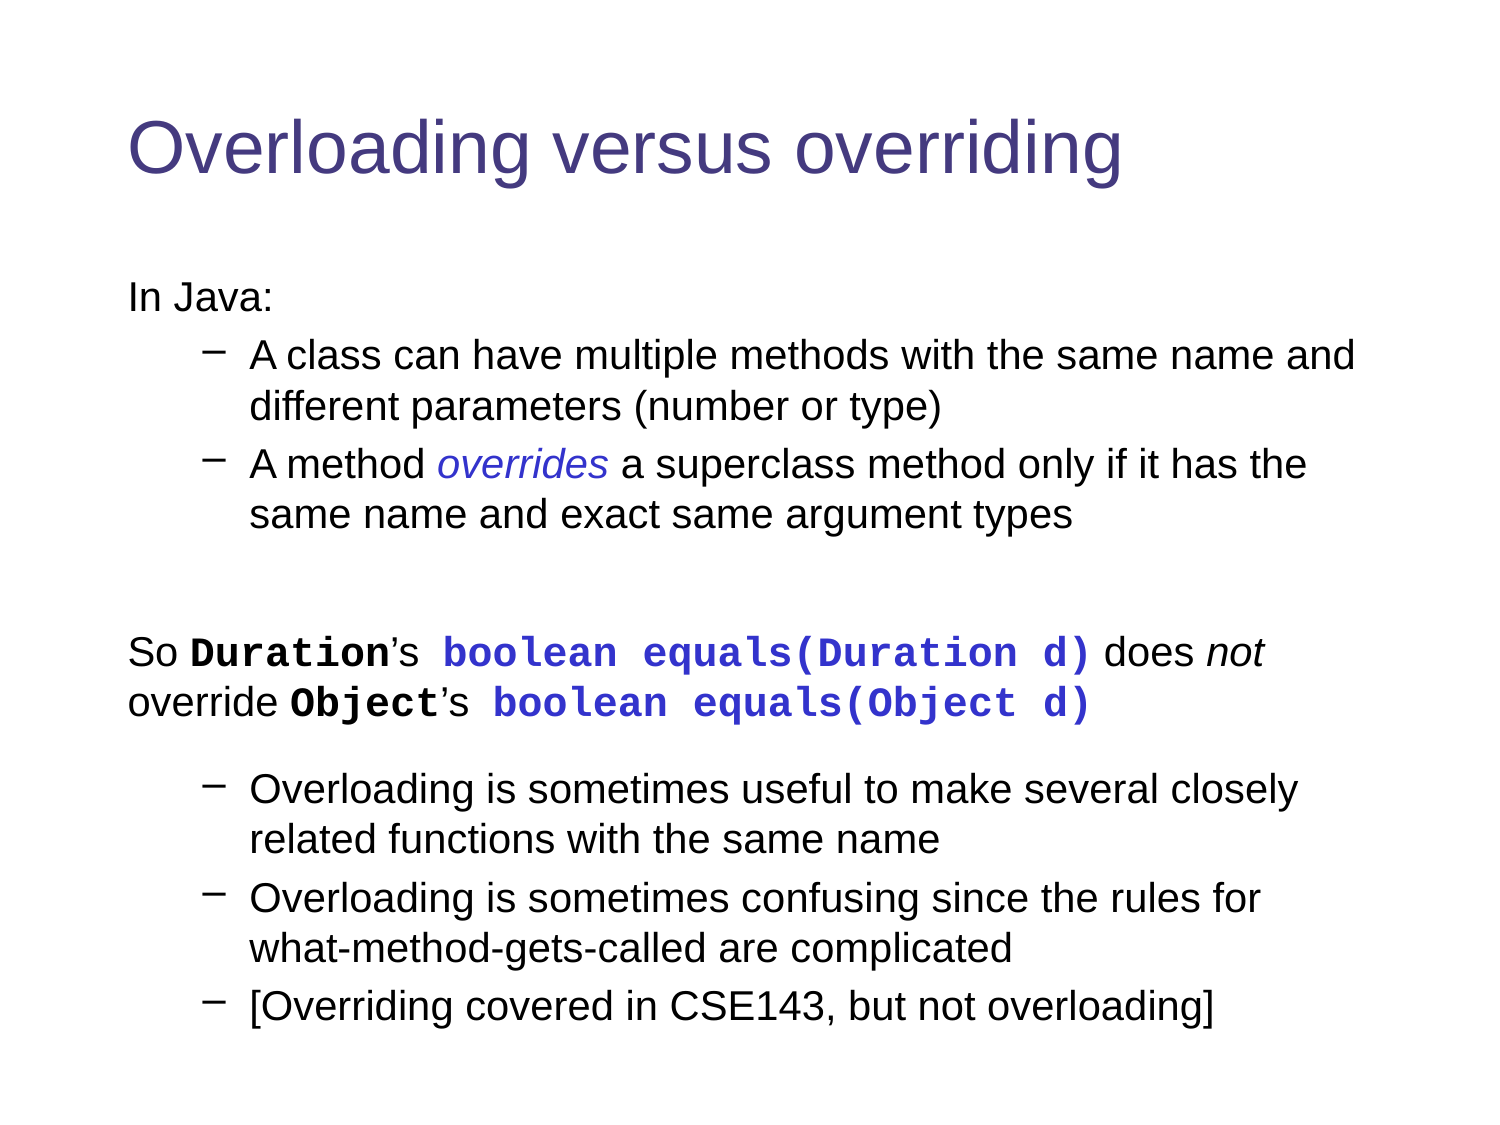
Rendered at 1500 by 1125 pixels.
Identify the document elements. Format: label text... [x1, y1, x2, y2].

title Overloading versus overriding [112, 50, 1388, 238]
list In Java: A class can have multiple methods with the same name and different parameters (number or type) A method overrides a superclass method only if it has the same name and exact same argument types So Duration’s boolean equals(Duration d) does not override Object’s boolean equals(Object d) Overloading is sometimes useful to make several closely related functions with the same name Overloading is sometimes confusing since the rules for what-method-gets-called are complicated [Overriding covered in CSE143, but not overloading] [112, 262, 1388, 1000]
